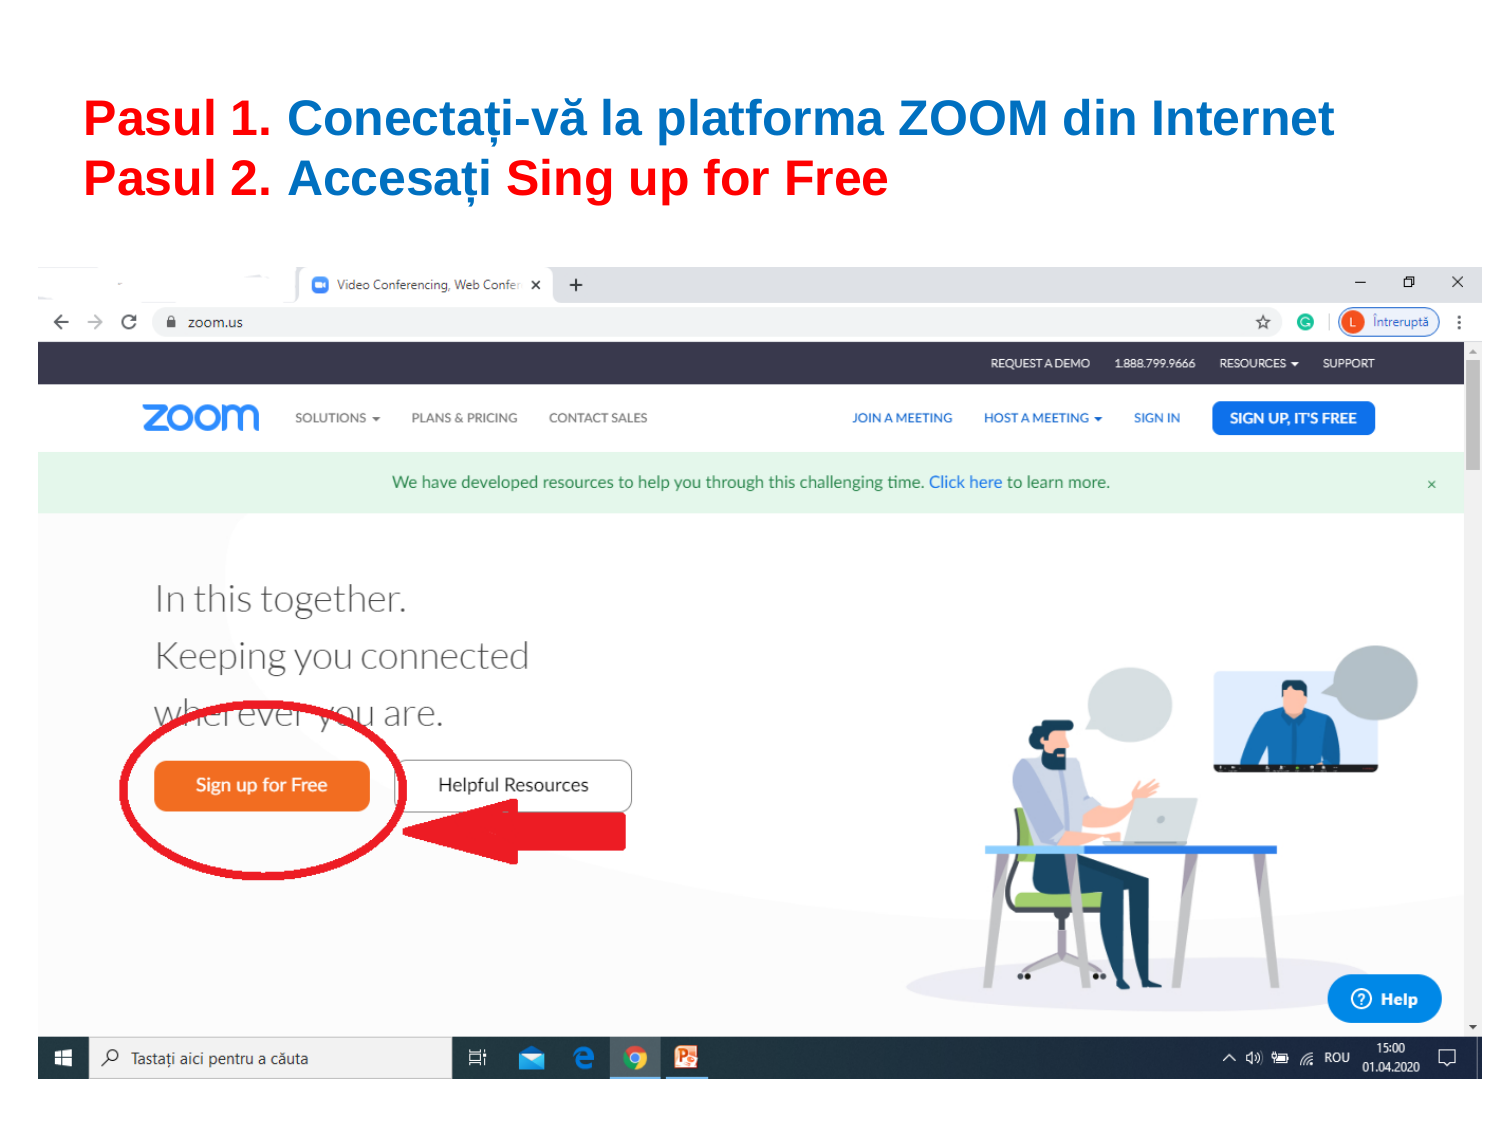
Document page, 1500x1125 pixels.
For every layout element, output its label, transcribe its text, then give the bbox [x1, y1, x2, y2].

picture [38, 266, 1482, 1079]
text_box Pasul 1. Conectați-vă la platforma ZOOM din Internet Pasul 2. Accesați Sing up for Free [69, 78, 1451, 213]
